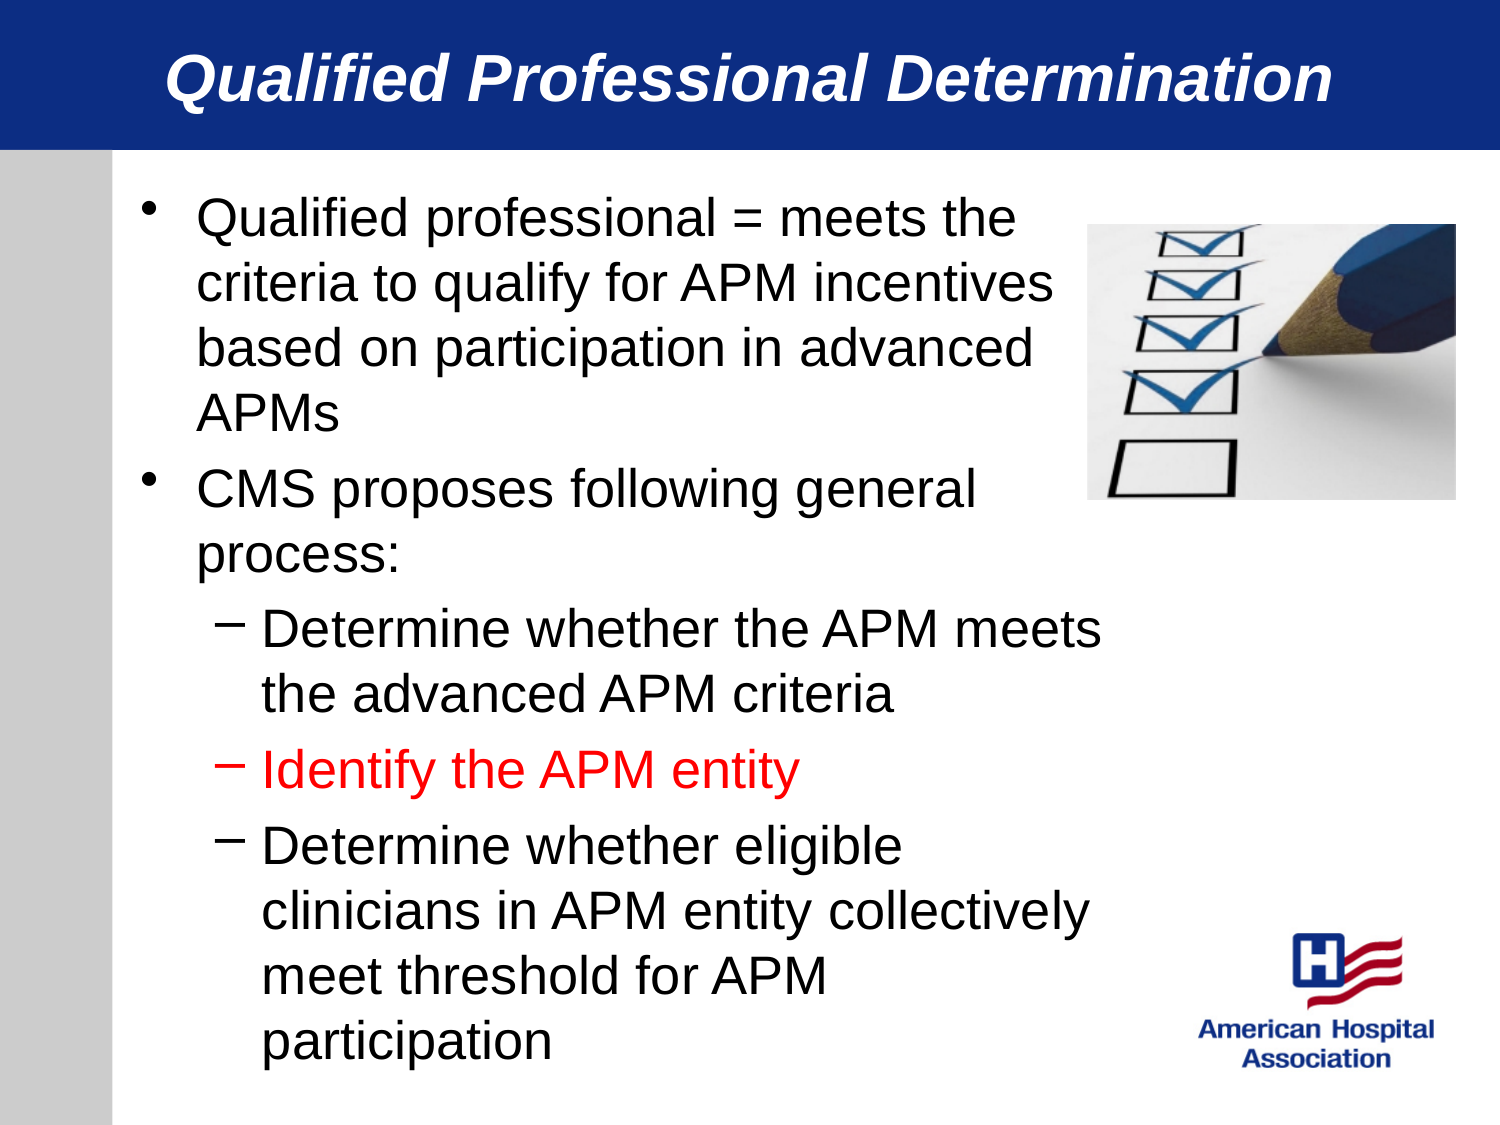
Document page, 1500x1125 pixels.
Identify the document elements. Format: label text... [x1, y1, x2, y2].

list Qualified professional = meets the criteria to qualify for APM incentives based on participation in advanced APMs CMS proposes following general process: Determine whether the APM meets the advanced APM criteria Identify the APM entity Determine whether eligible clinicians in APM entity collectively meet threshold for APM participation [124, 174, 1126, 1026]
title Qualified Professional Determination [0, 0, 1500, 151]
picture [1087, 224, 1456, 501]
picture [1137, 871, 1500, 1125]
